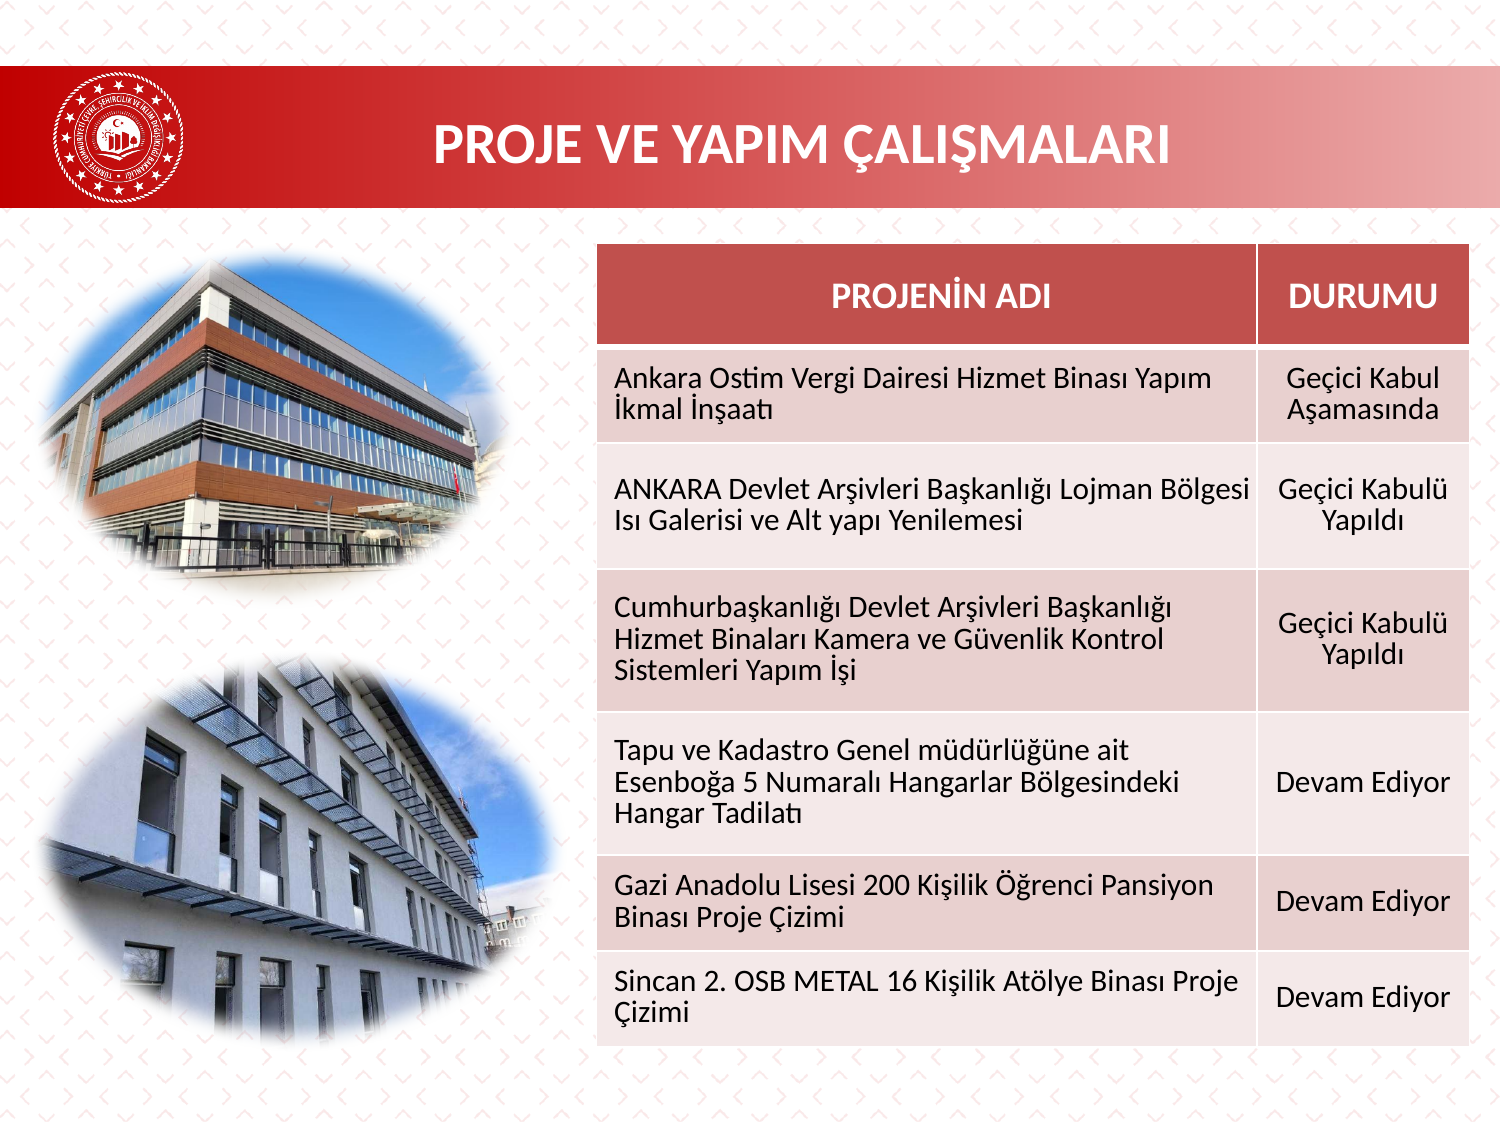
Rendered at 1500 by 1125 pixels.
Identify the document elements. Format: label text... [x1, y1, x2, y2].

table_header DURUMU [1258, 244, 1469, 344]
table_cell Ankara Ostim Vergi Dairesi Hizmet Binası Yapım İkmal İnşaatı [597, 350, 1256, 442]
table_header PROJENİN ADI [597, 244, 1256, 344]
table_cell ANKARA Devlet Arşivleri Başkanlığı Lojman Bölgesi Isı Galerisi ve Alt yapı Yenilemesi [597, 444, 1256, 568]
table_cell Cumhurbaşkanlığı Devlet Arşivleri Başkanlığı Hizmet Binaları Kamera ve Güvenlik Kontrol Sistemleri Yapım İşi [597, 570, 1256, 711]
table_cell Devam Ediyor [1258, 856, 1469, 950]
table_cell Devam Ediyor [1258, 952, 1469, 1046]
table_cell Devam Ediyor [1258, 713, 1469, 854]
picture [0, 0, 1500, 66]
table_cell Sincan 2. OSB METAL 16 Kişilik Atölye Binası Proje Çizimi [597, 952, 1256, 1046]
table_cell Gazi Anadolu Lisesi 200 Kişilik Öğrenci Pansiyon Binası Proje Çizimi [597, 856, 1256, 950]
picture [0, 208, 1500, 1122]
table_cell Tapu ve Kadastro Genel müdürlüğüne ait Esenboğa 5 Numaralı Hangarlar Bölgesindeki Hangar Tadilatı [597, 713, 1256, 854]
table_cell Geçici Kabulü Yapıldı [1258, 444, 1469, 568]
table_cell Geçici Kabul Aşamasında [1258, 350, 1469, 442]
text_box PROJE VE YAPIM ÇALIŞMALARI [312, 12, 1294, 268]
table_cell Geçici Kabulü Yapıldı [1258, 570, 1469, 711]
